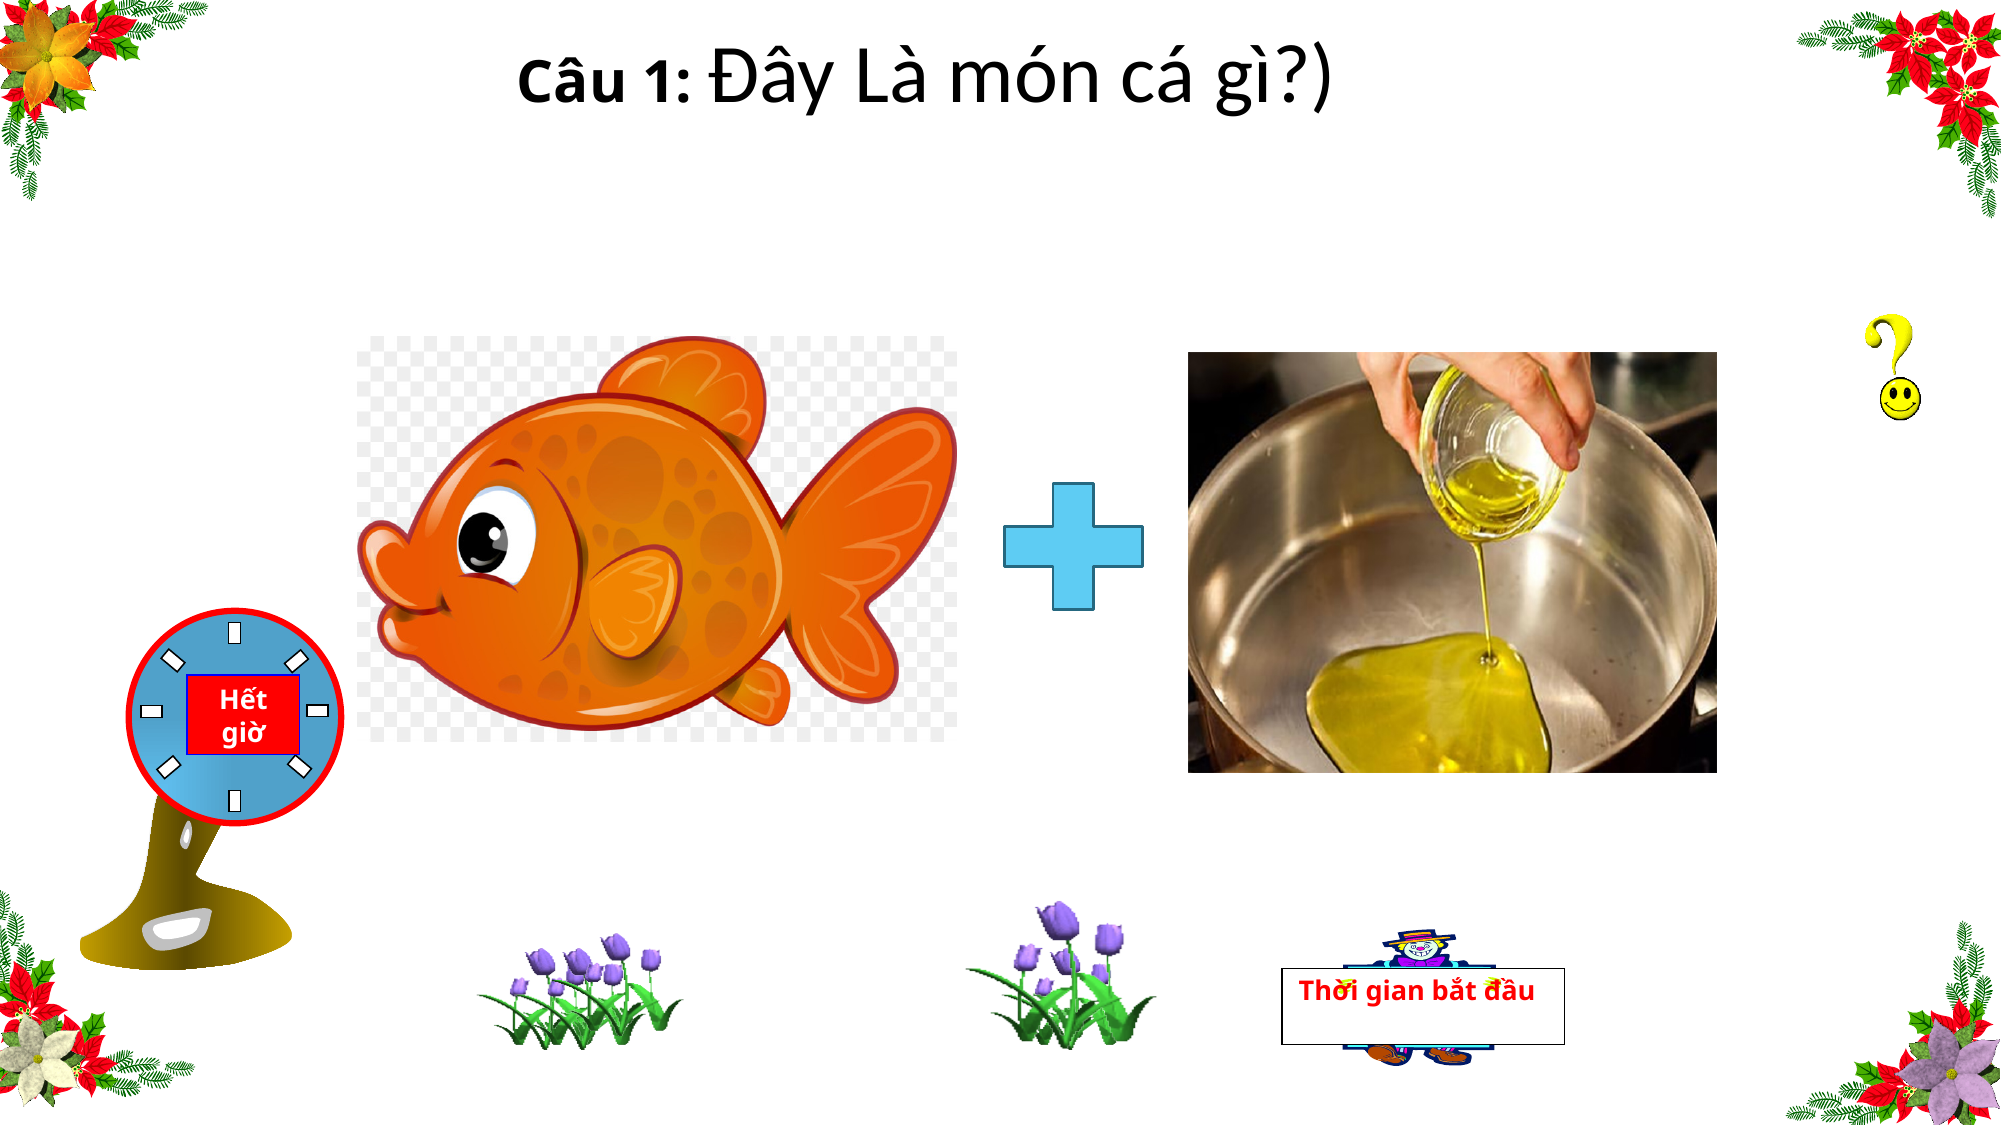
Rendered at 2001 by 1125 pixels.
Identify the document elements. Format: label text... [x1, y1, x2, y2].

picture [1795, 9, 2000, 219]
text_box Câu 1: Đây Là món cá gì?) [502, 11, 1790, 207]
picture [1785, 920, 2000, 1125]
picture [0, 890, 196, 1125]
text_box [474, 885, 1163, 1053]
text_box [75, 610, 342, 972]
picture [0, 0, 209, 202]
picture [1187, 351, 1718, 774]
picture [356, 336, 958, 742]
picture [1850, 309, 1952, 423]
text_box [1004, 483, 1143, 610]
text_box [1274, 929, 1565, 1067]
